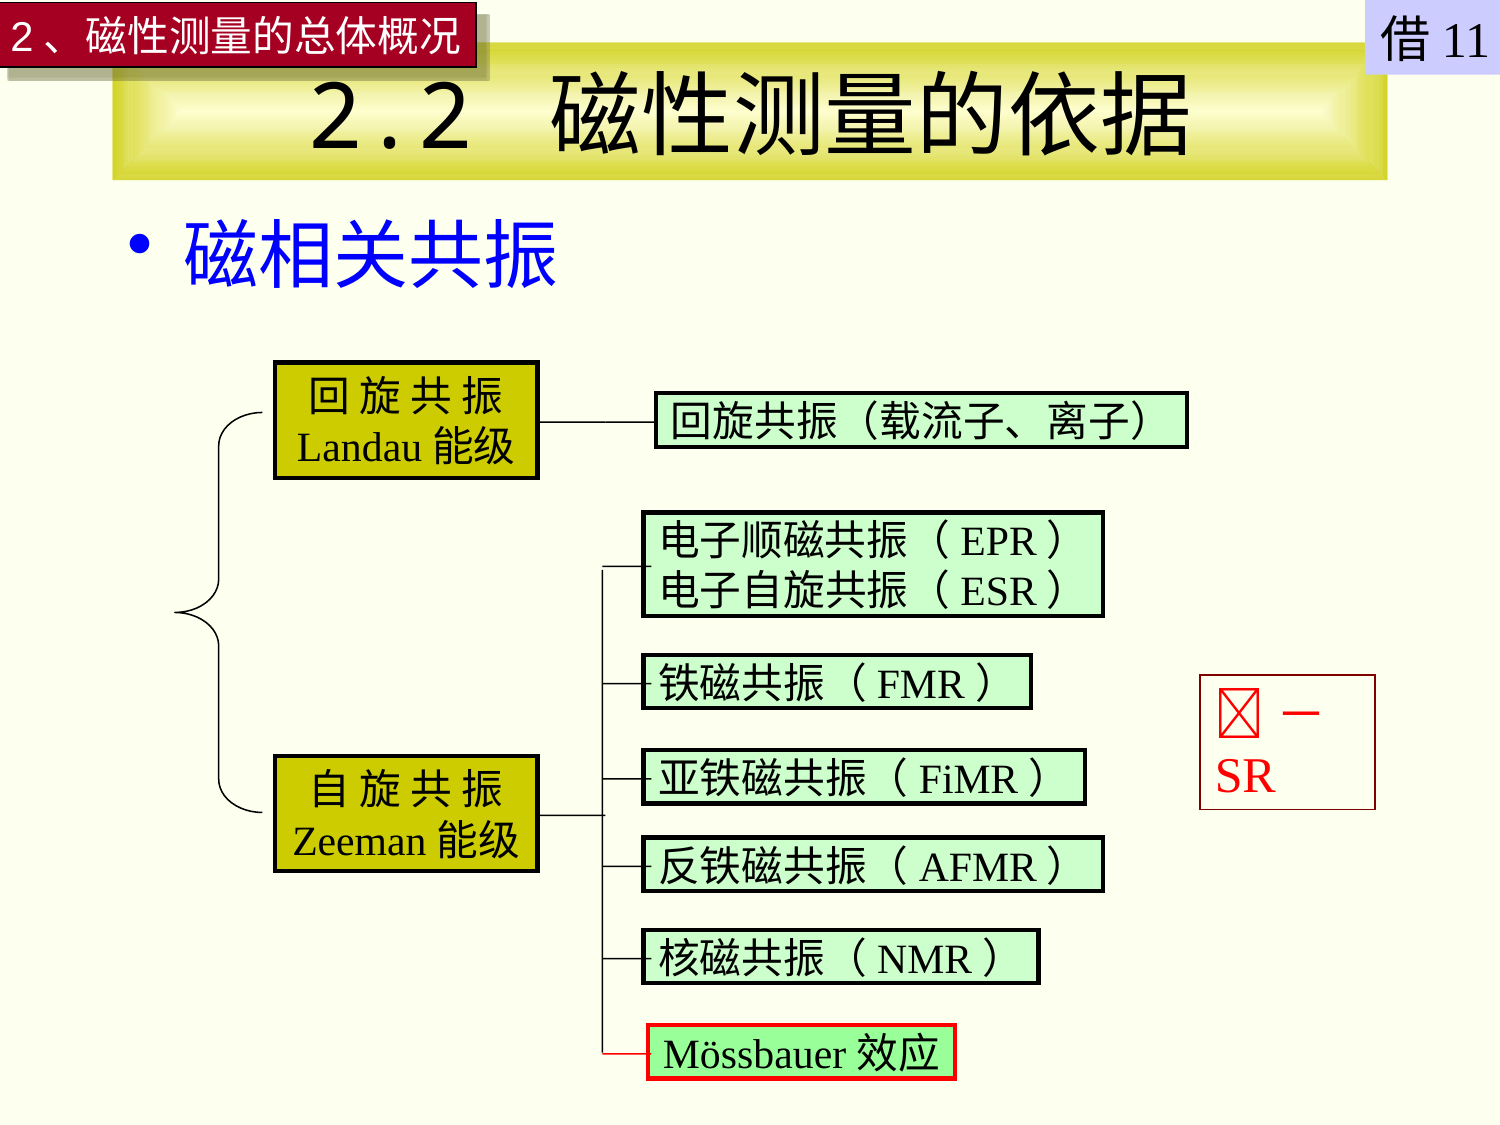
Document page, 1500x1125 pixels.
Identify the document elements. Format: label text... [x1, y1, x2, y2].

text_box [537, 392, 1190, 452]
text_box [174, 412, 263, 813]
text_box 借11 [1365, 0, 1500, 75]
text_box 2、磁性测量的总体概况 [0, 2, 476, 68]
text_box －SR [1200, 674, 1375, 810]
list 磁相关共振 [112, 199, 579, 853]
title 2.2 磁性测量的依据 [112, 42, 1388, 181]
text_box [537, 512, 1096, 1053]
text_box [602, 1024, 952, 1084]
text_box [274, 362, 538, 876]
